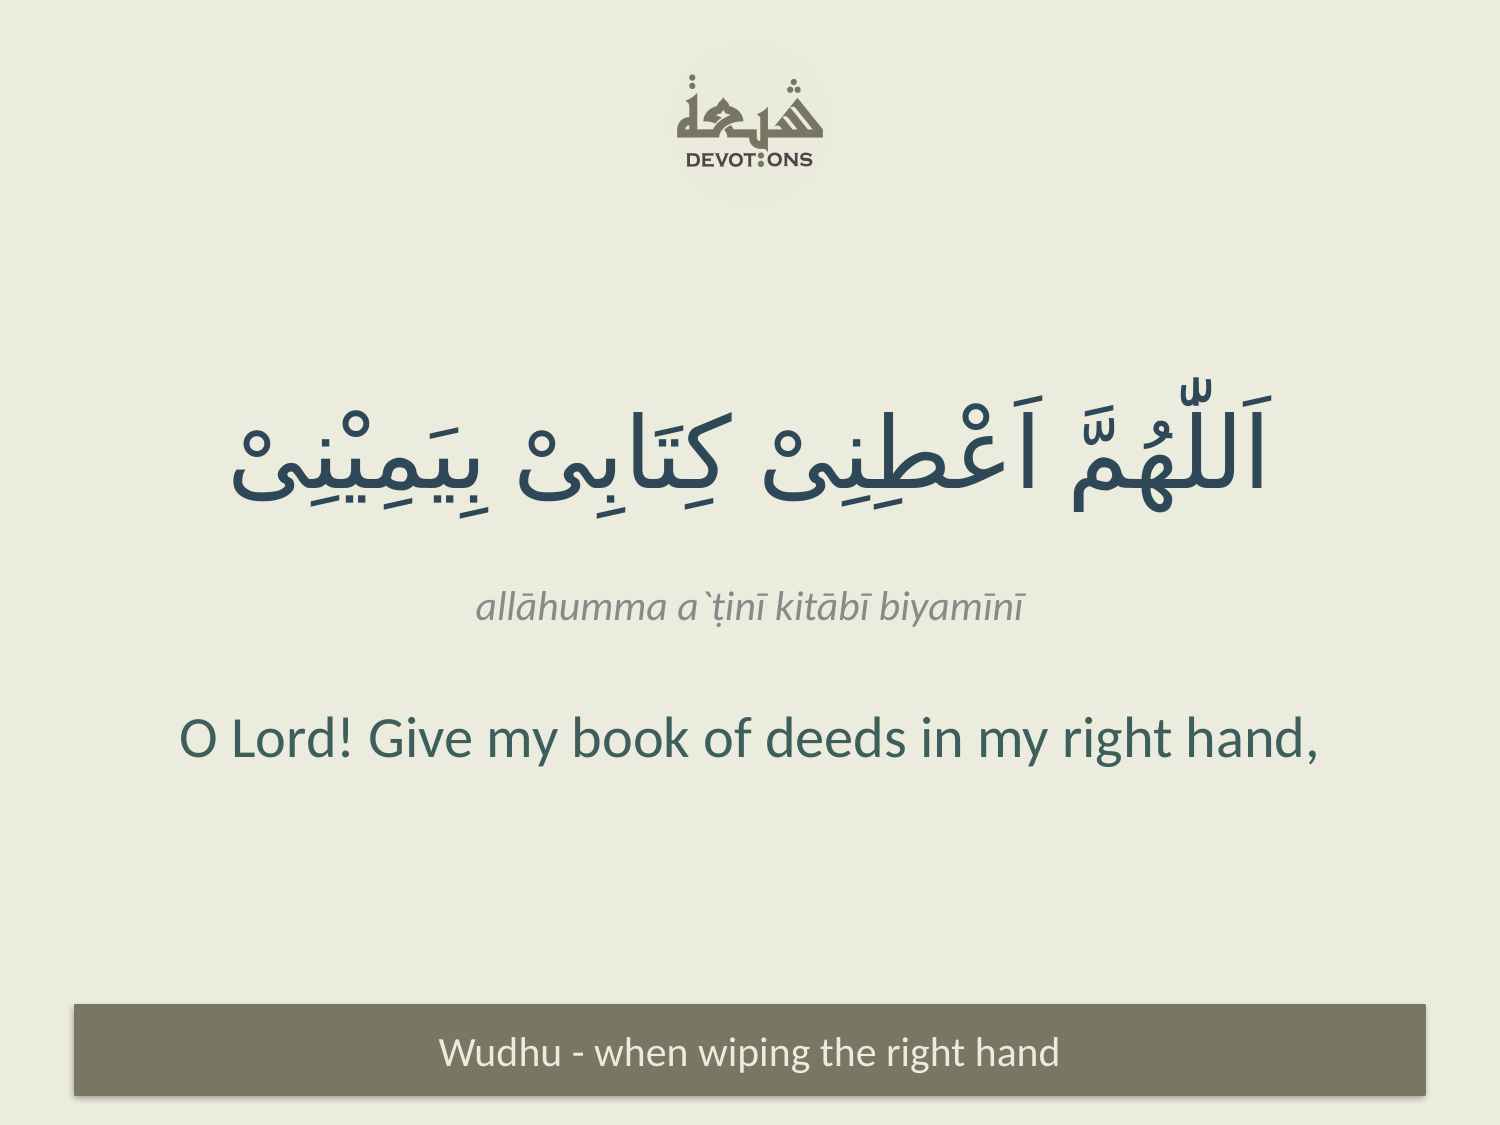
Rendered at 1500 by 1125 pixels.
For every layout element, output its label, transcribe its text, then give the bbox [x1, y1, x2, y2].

text_box Wudhu - when wiping the right hand [423, 1017, 1077, 1083]
picture [656, 29, 844, 218]
text_box [74, 1004, 1426, 1096]
text_box اَللّٰهُمَّ اَعْطِنِىْ كِتَابِىْ بِيَمِيْنِىْ allāhumma a`ṭinī kitābī biyamīnī O Lord! Give my book of deeds in my right hand, [74, 381, 1425, 776]
